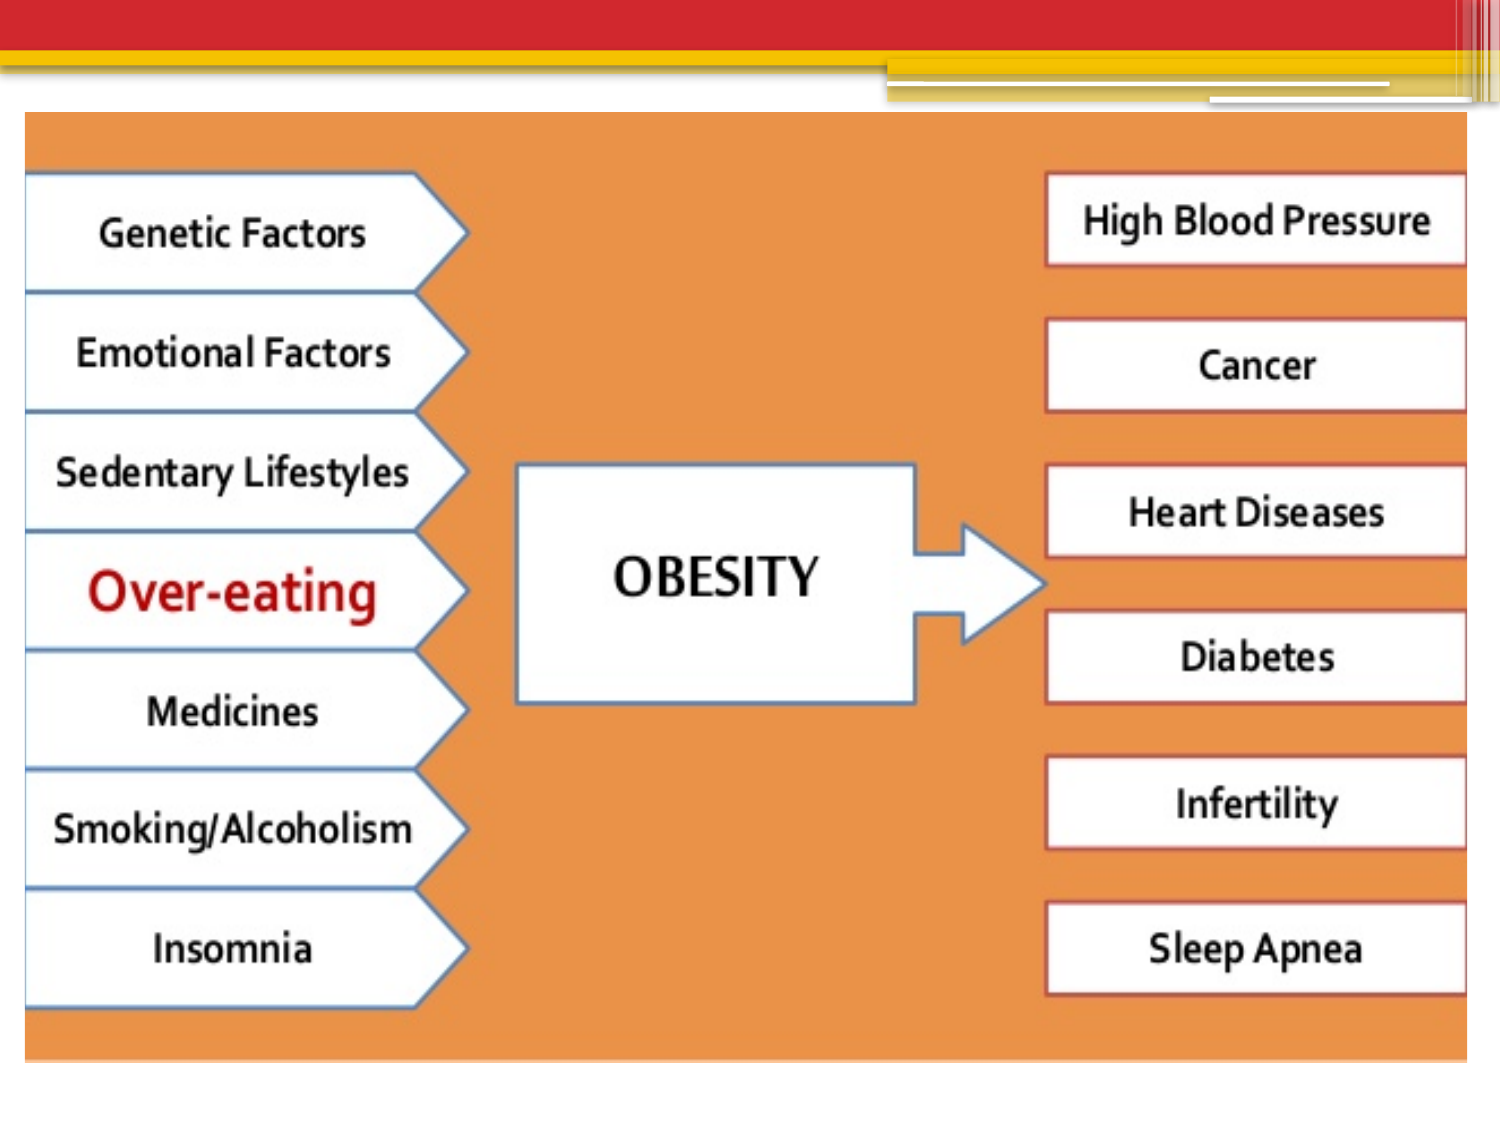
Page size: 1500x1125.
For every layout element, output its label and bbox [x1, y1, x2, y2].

list [24, 112, 1468, 1063]
